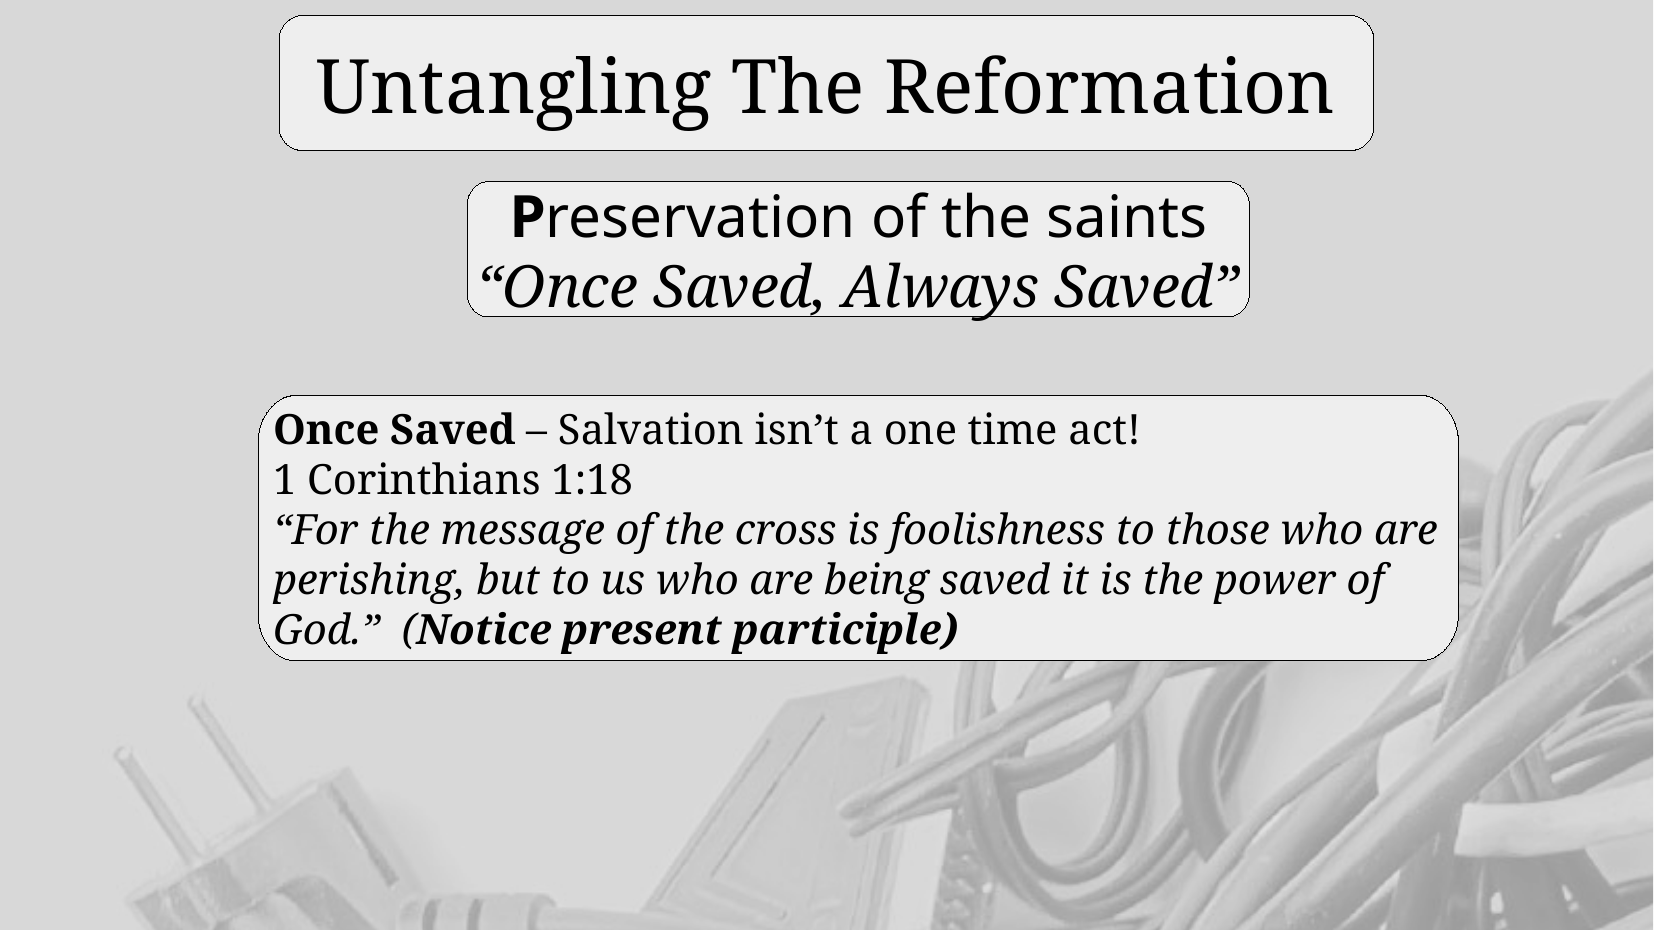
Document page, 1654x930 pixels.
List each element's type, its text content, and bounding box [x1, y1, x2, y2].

text_box Once Saved – Salvation isn’t a one time act! 1 Corinthians 1:18 “For the message of the cross is foolishness to those who are perishing, but to us who are being saved it is the power of God.” (Notice present participle) [258, 395, 1459, 661]
text_box Preservation of the saints “Once Saved, Always Saved” [467, 181, 1250, 317]
text_box Untangling The Reformation [279, 15, 1374, 151]
